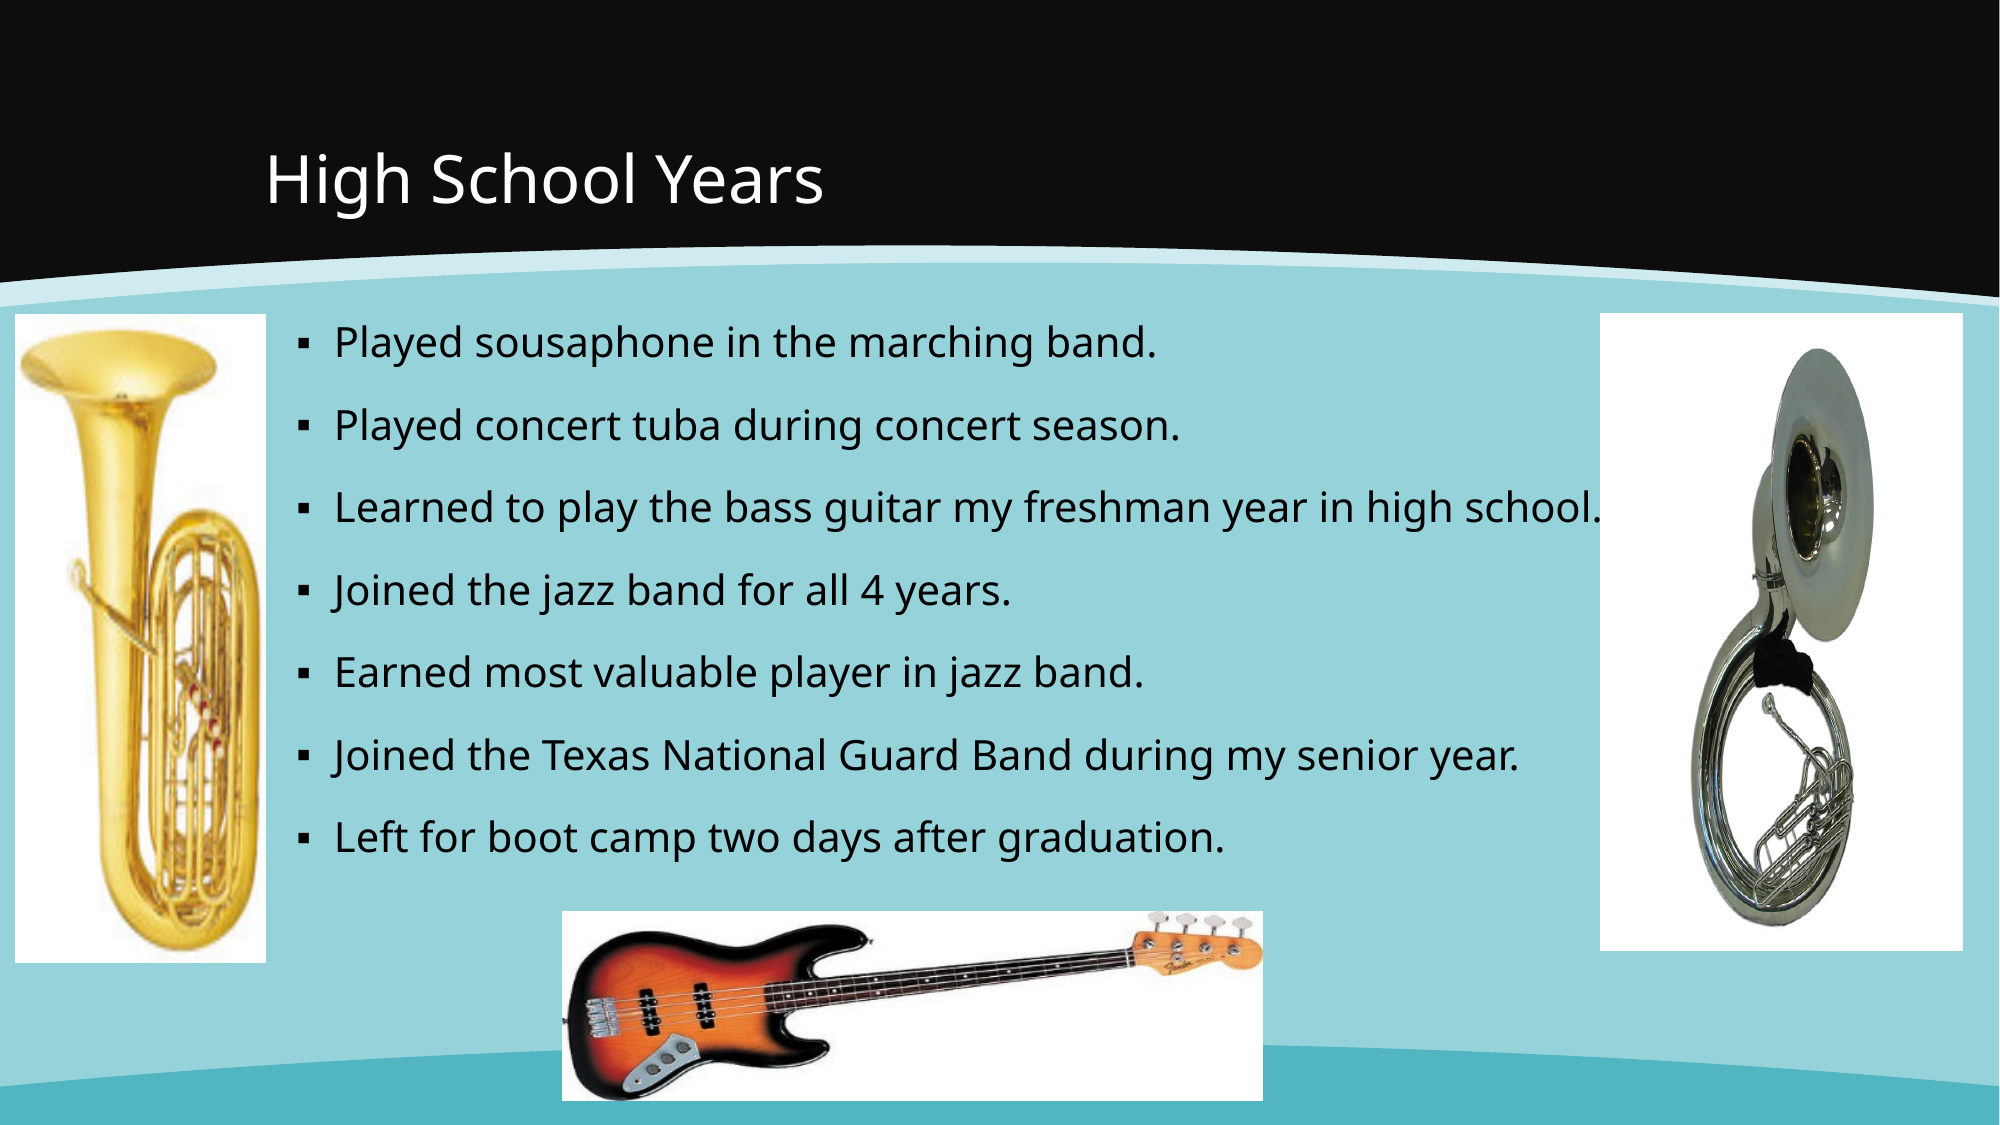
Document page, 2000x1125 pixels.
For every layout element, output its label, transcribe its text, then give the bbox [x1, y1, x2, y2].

title High School Years [249, 45, 1750, 225]
picture [562, 911, 1263, 1101]
picture [1600, 313, 1963, 951]
list Played sousaphone in the marching band. Played concert tuba during concert season. Learned to play the bass guitar my freshman year in high school. Joined the jazz band for all 4 years. Earned most valuable player in jazz band. Joined the Texas National Guard Band during my senior year. Left for boot camp two days after graduation. [281, 314, 1782, 1015]
picture [15, 314, 266, 963]
